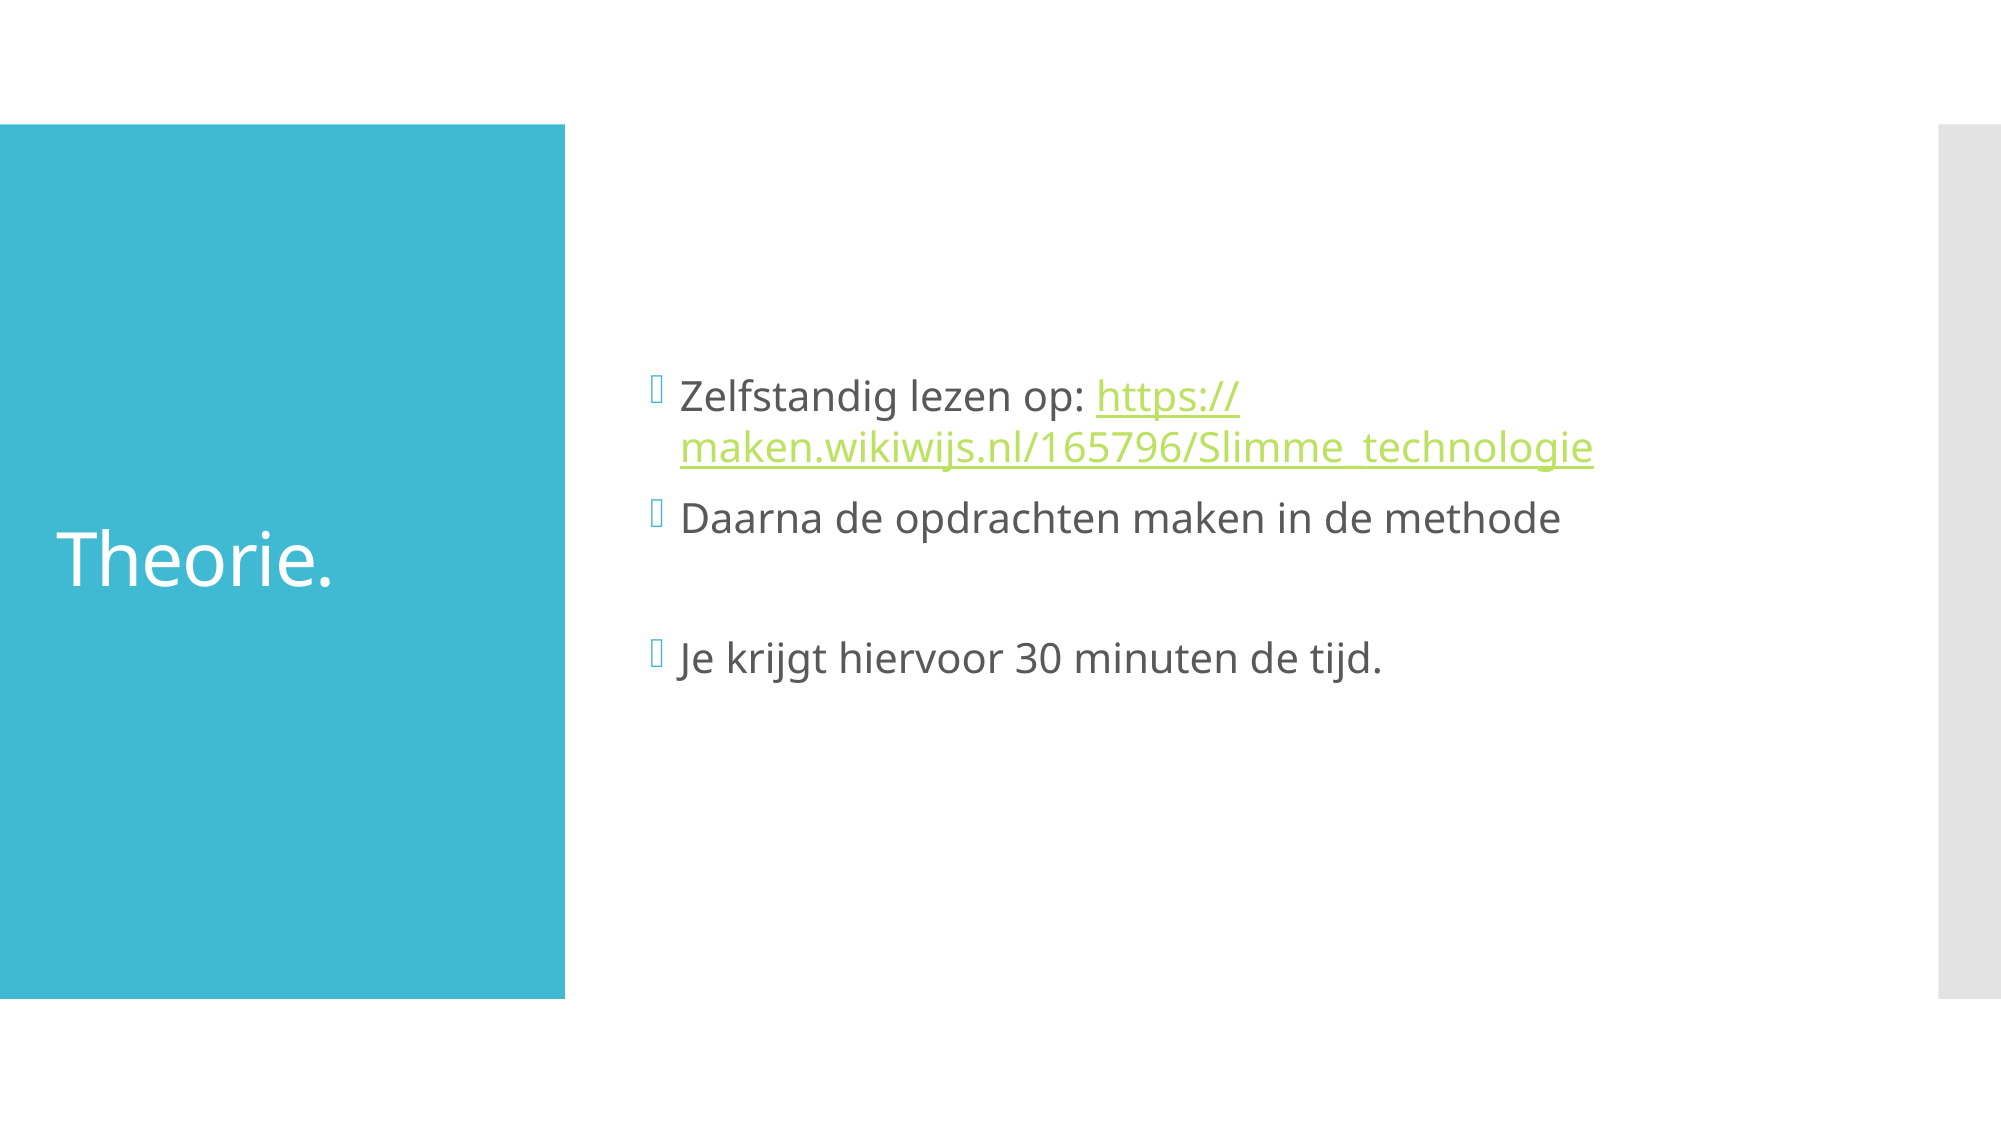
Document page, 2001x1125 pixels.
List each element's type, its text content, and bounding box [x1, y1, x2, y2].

list Zelfstandig lezen op: https://maken.wikiwijs.nl/165796/Slimme_technologie Daarna de opdrachten maken in de methode Je krijgt hiervoor 30 minuten de tijd. [634, 141, 1835, 982]
title Theorie. [41, 184, 525, 940]
